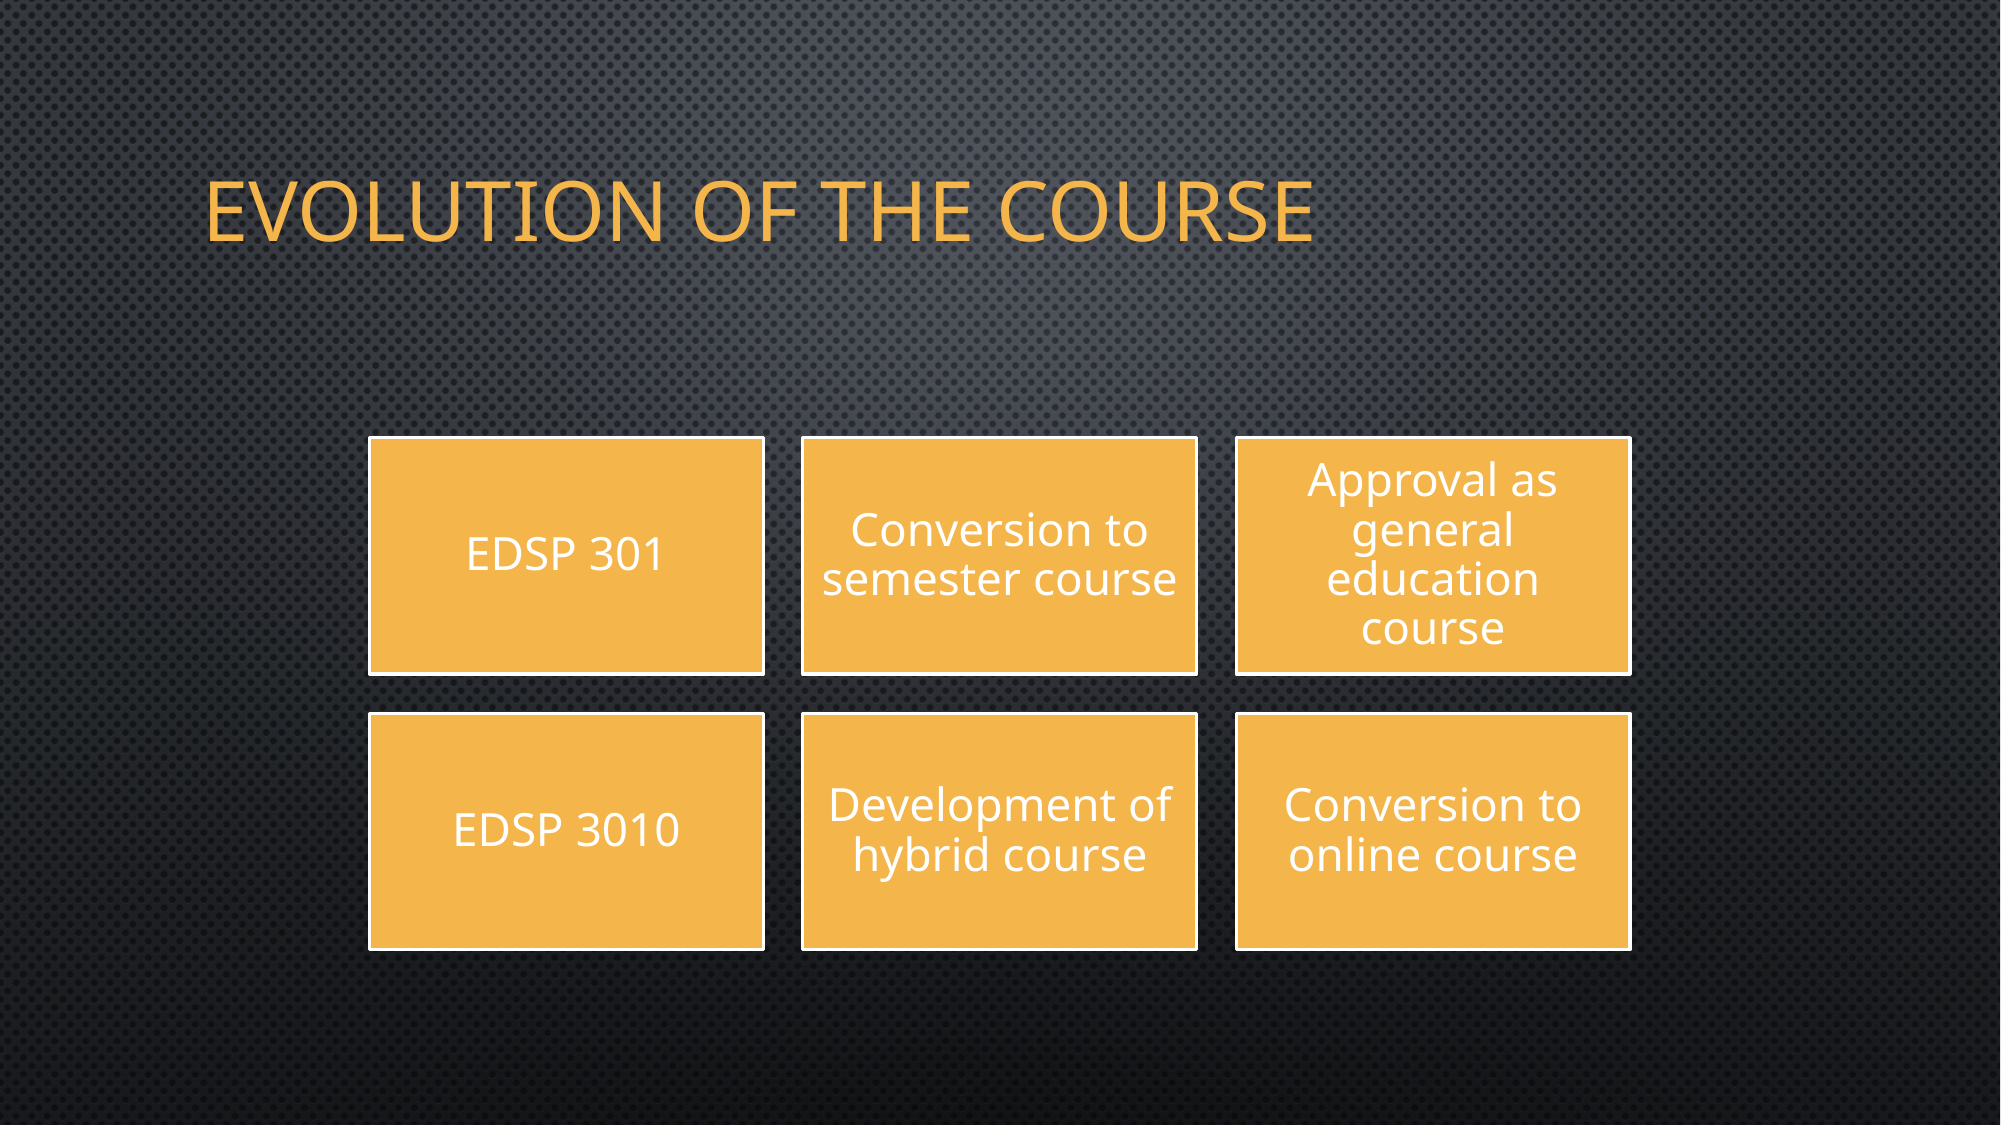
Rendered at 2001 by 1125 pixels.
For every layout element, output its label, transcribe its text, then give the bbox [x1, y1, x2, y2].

title Evolution of the Course [187, 52, 1813, 365]
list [186, 437, 1813, 951]
